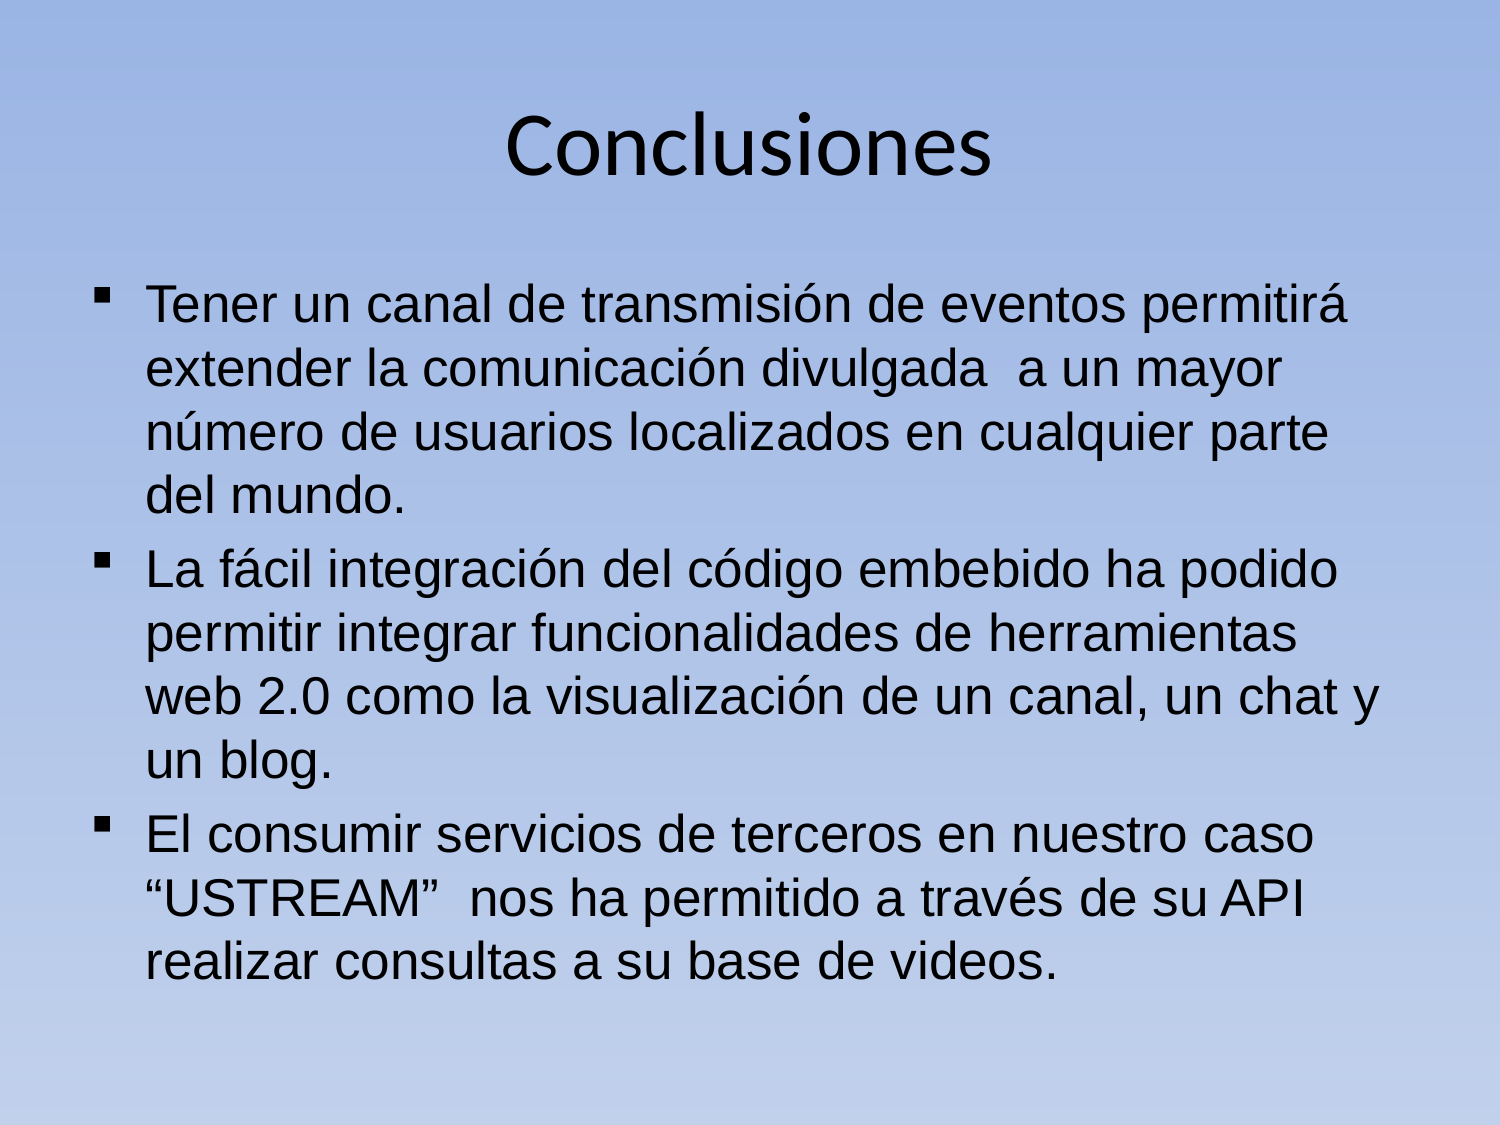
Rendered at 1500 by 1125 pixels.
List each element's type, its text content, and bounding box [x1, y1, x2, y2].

list Tener un canal de transmisión de eventos permitirá extender la comunicación divulgada a un mayor número de usuarios localizados en cualquier parte del mundo. La fácil integración del código embebido ha podido permitir integrar funcionalidades de herramientas web 2.0 como la visualización de un canal, un chat y un blog. El consumir servicios de terceros en nuestro caso “USTREAM” nos ha permitido a través de su API realizar consultas a su base de videos. [75, 262, 1425, 1005]
title Conclusiones [75, 45, 1425, 233]
